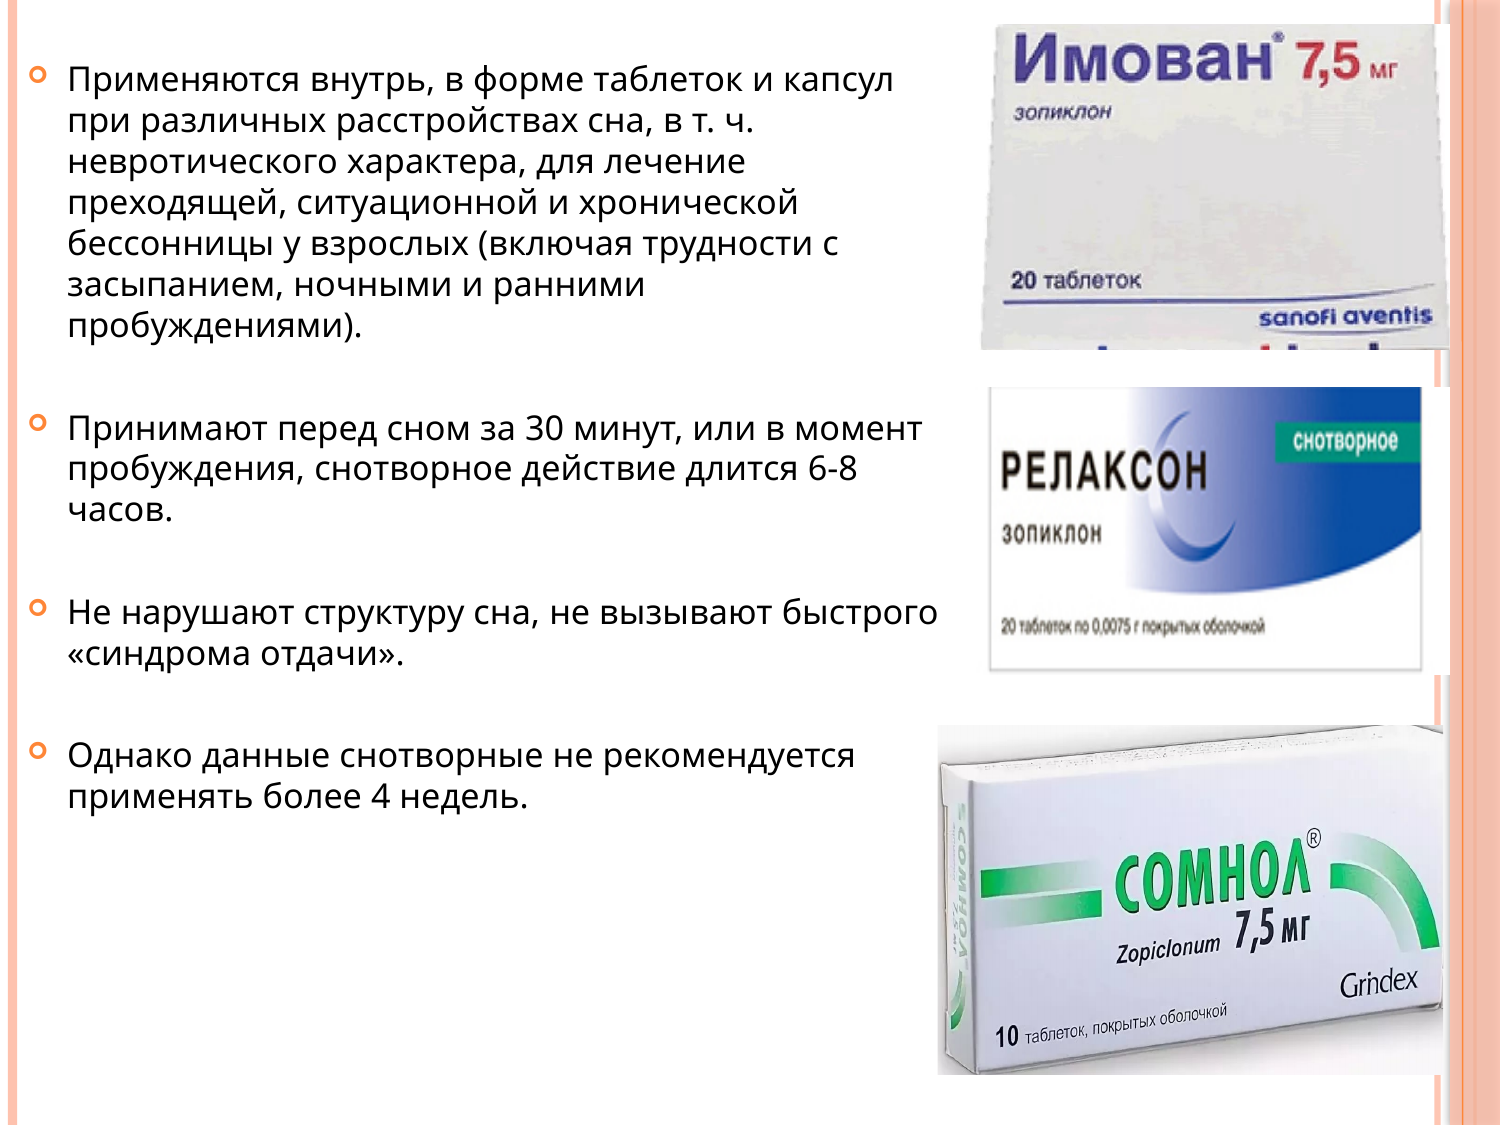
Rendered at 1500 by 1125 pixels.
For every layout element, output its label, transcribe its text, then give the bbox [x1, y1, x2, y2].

picture [961, 386, 1451, 676]
list Применяются внутрь, в форме таблеток и капсул при различных расстройствах сна, в т. ч. невротического характера, для лечение преходящей, ситуационной и хронической бессонницы у взрослых (включая трудности с засыпанием, ночными и ранними пробуждениями). Принимают перед сном за 30 минут, или в момент пробуждения, снотворное действие длится 6-8 часов. Не нарушают структуру сна, не вызывают быстрого «синдрома отдачи». Однако данные снотворные не рекомендуется применять более 4 недель. [12, 50, 963, 1000]
picture [974, 24, 1451, 351]
picture [936, 724, 1444, 1076]
